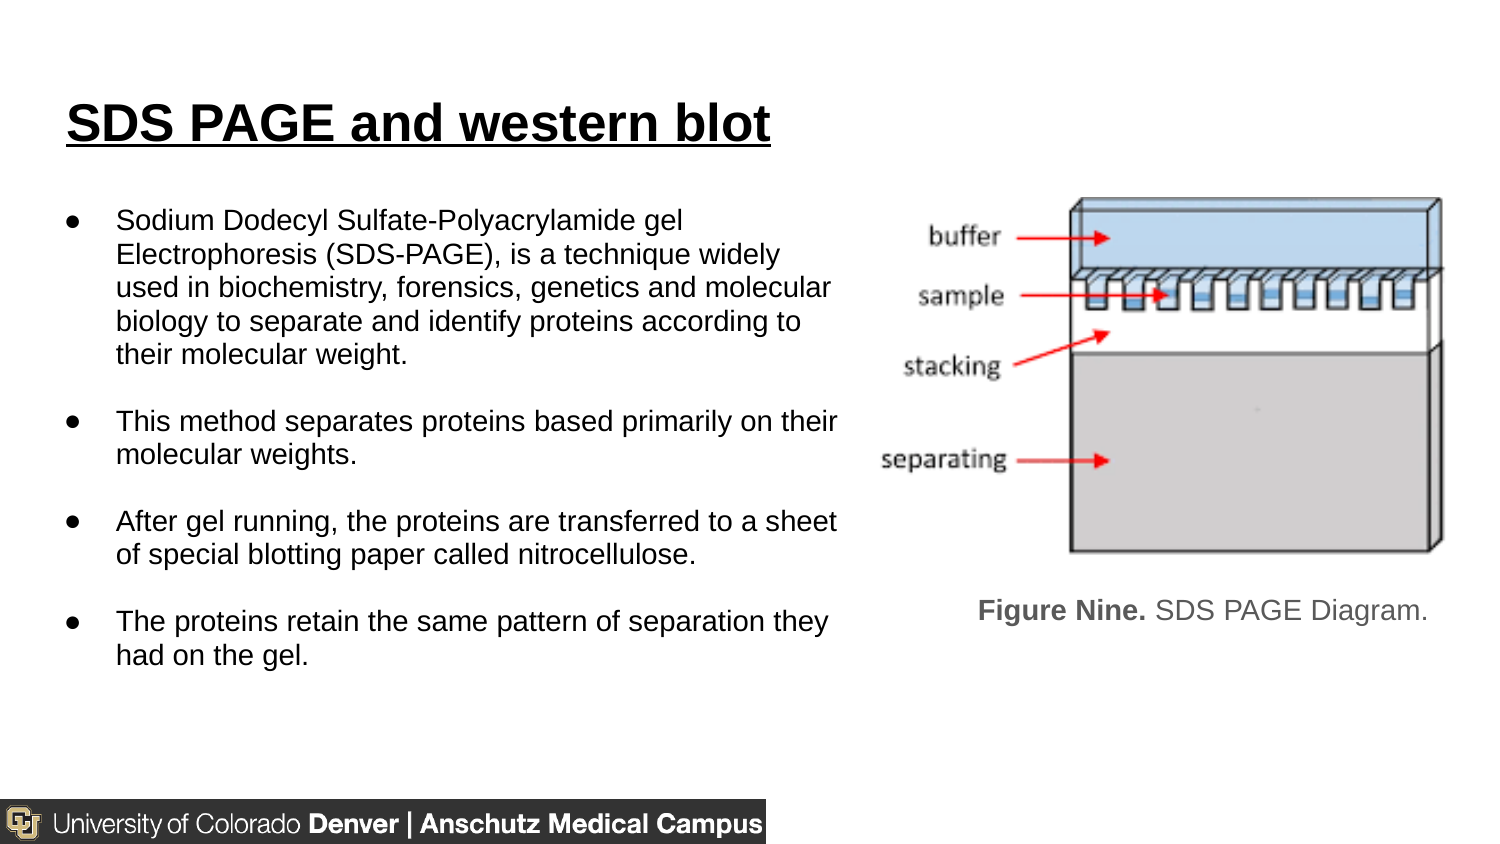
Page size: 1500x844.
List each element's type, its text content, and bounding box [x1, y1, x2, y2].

title SDS PAGE and western blot [51, 72, 1449, 167]
picture [0, 799, 767, 844]
text_box Figure Nine. SDS PAGE Diagram. [962, 620, 1449, 630]
picture [862, 197, 1494, 612]
list Sodium Dodecyl Sulfate-Polyacrylamide gel Electrophoresis (SDS-PAGE), is a technique widely used in biochemistry, forensics, genetics and molecular biology to separate and identify proteins according to their molecular weight. This method separates proteins based primarily on their molecular weights. After gel running, the proteins are transferred to a sheet of special blotting paper called nitrocellulose. The proteins retain the same pattern of separation they had on the gel. [25, 189, 864, 750]
